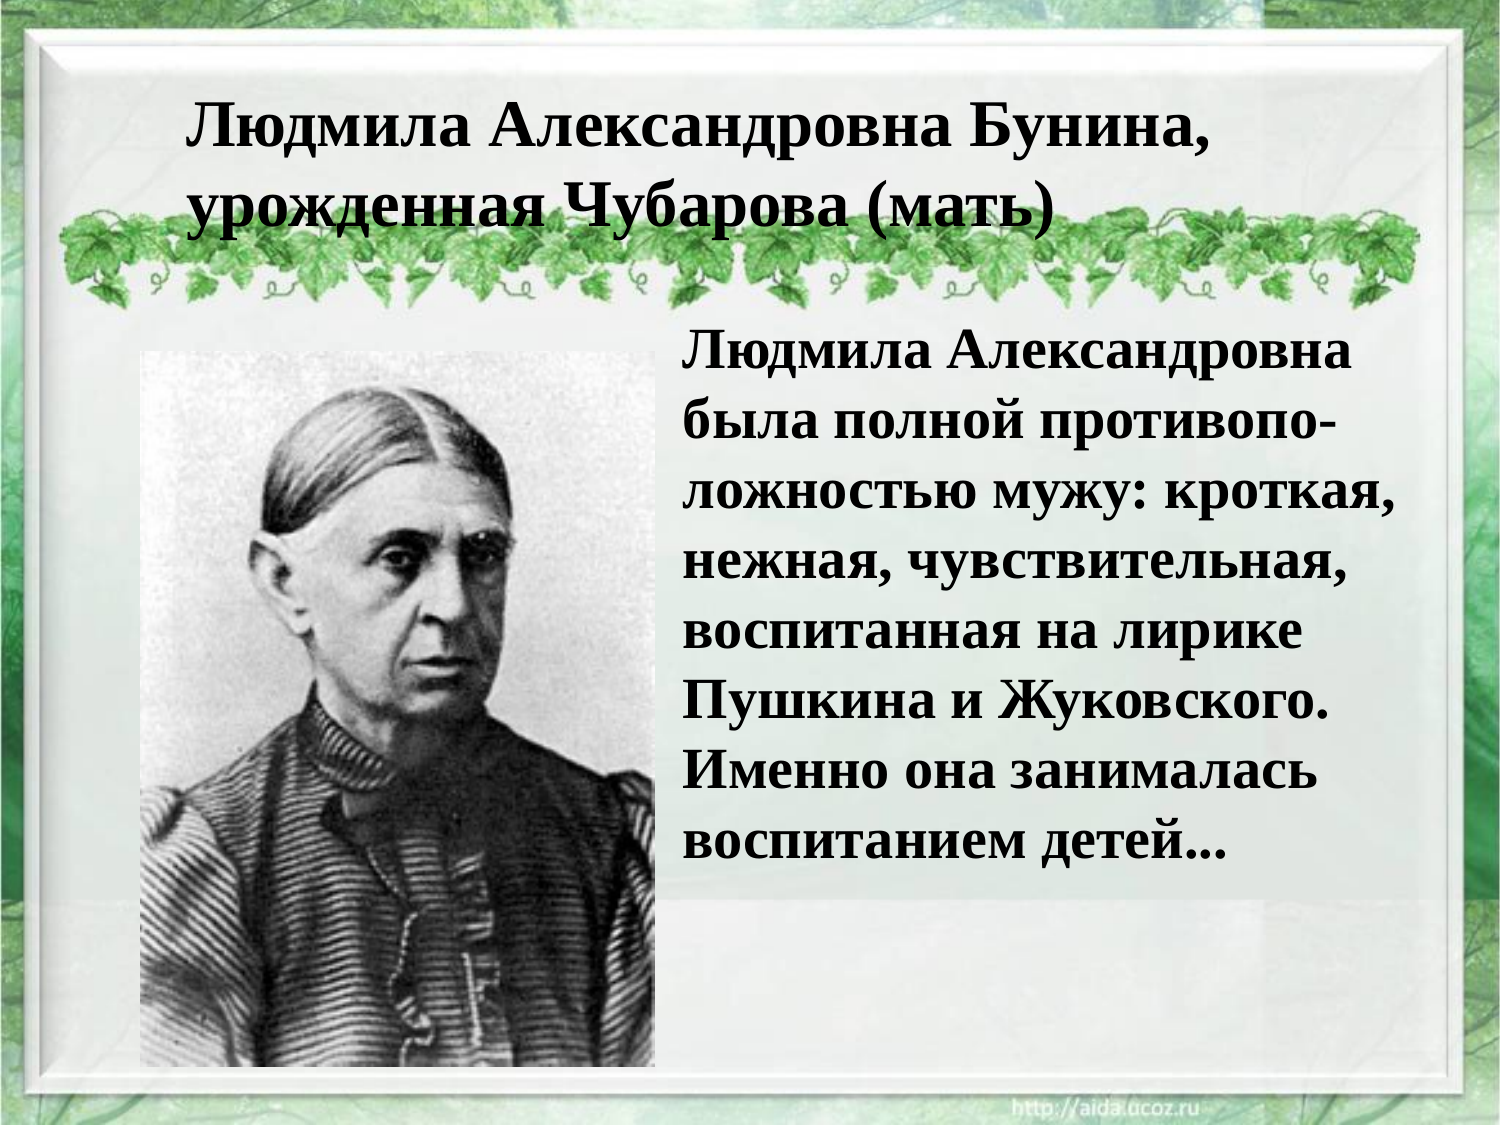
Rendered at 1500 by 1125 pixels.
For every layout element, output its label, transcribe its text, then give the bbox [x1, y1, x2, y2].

title Людмила Александровна Бунина, урожденная Чубарова (мать) [170, 40, 1500, 280]
picture [0, 0, 1500, 1125]
list Людмила Александровна была полной противопо-ложностью мужу: кроткая, нежная, чувствительная, воспитанная на лирике Пушкина и Жуковского. Именно она занималась воспитанием детей... [667, 302, 1442, 1051]
